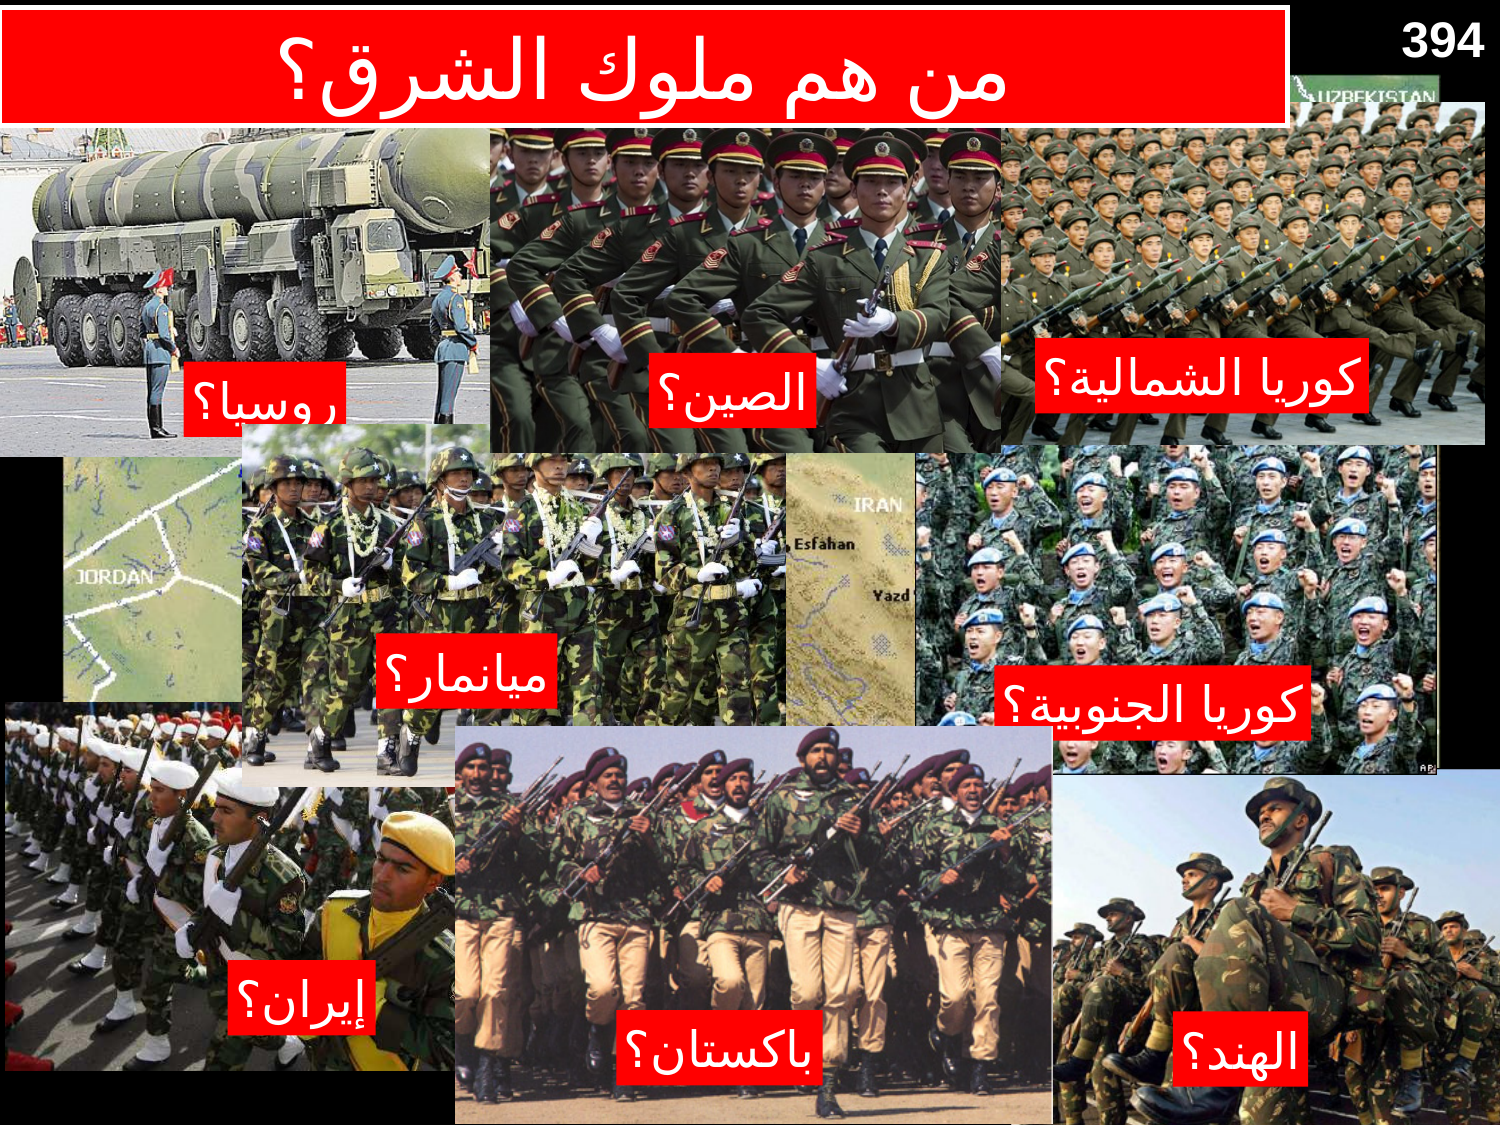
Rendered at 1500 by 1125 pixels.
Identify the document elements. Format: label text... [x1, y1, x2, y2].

picture [62, 457, 241, 702]
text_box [489, 101, 1002, 453]
picture [786, 453, 915, 726]
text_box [1059, 768, 1500, 1125]
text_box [5, 702, 449, 1071]
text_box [1002, 101, 1485, 445]
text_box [915, 453, 1438, 776]
title من هم ملوك الشرق؟ [0, 7, 1288, 100]
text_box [454, 726, 1053, 1124]
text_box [0, 101, 488, 457]
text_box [241, 424, 786, 788]
picture [62, 74, 1441, 101]
text_box 394 [1393, 0, 1493, 76]
